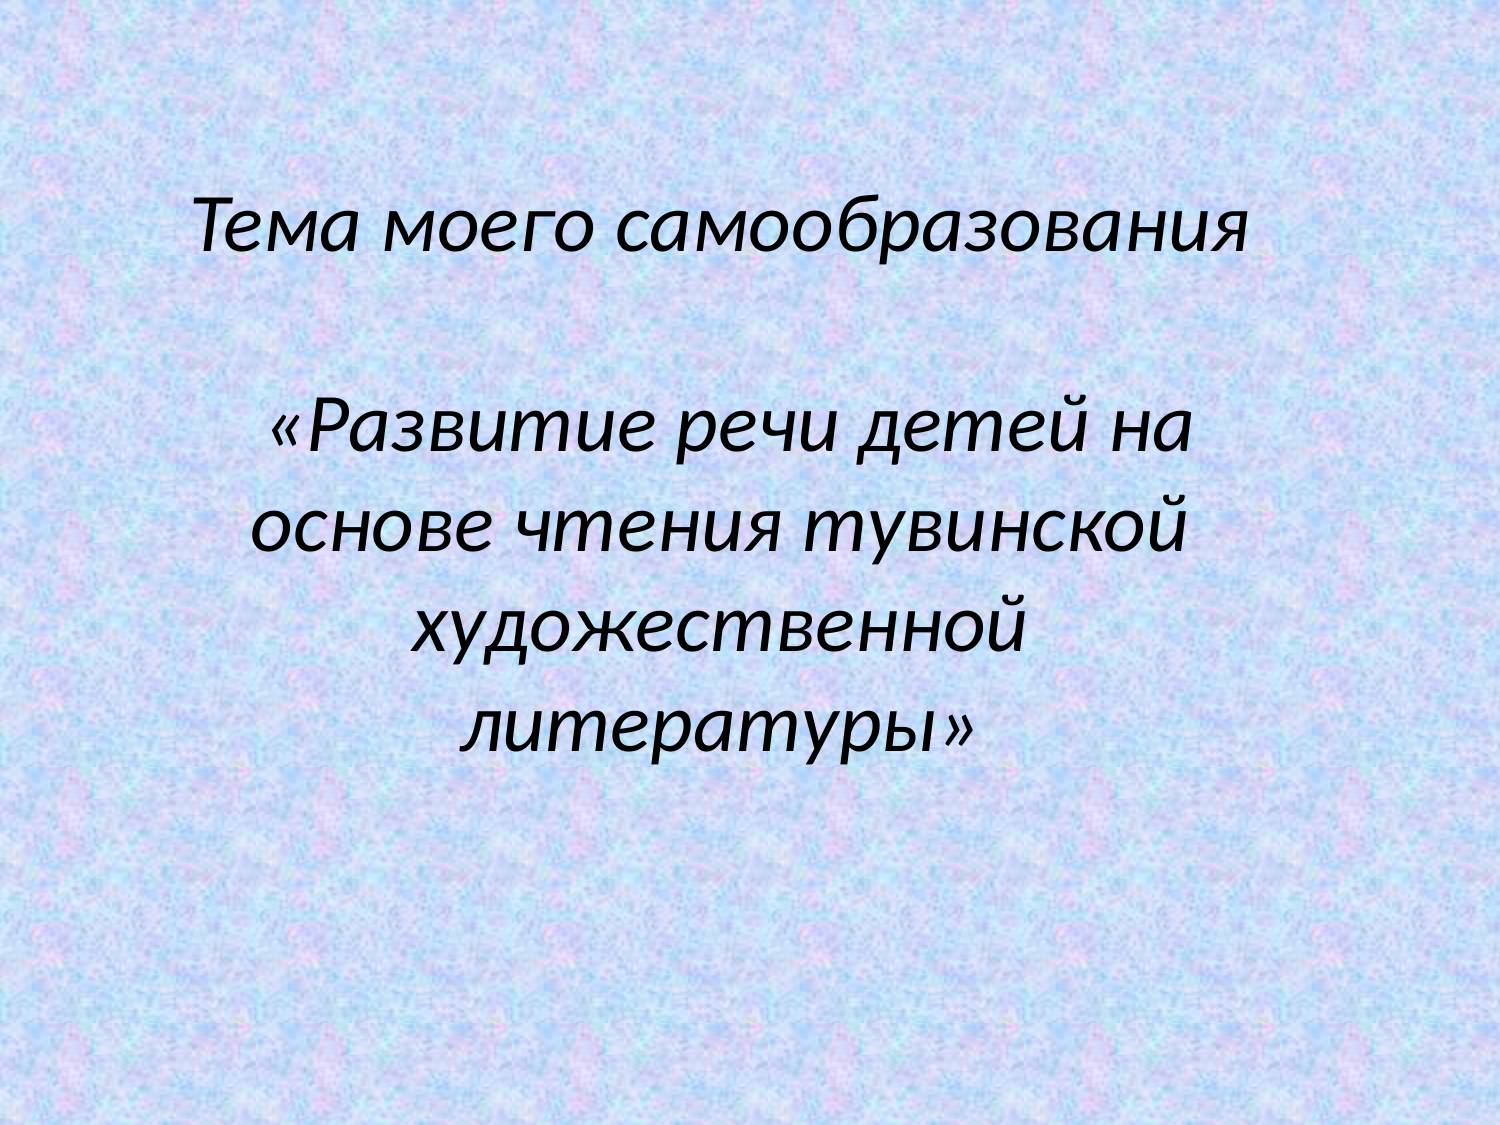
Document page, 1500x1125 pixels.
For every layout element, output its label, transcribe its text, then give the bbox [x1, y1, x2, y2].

picture [0, 0, 1500, 1125]
text_box Тема моего самообразования «Развитие речи детей на основе чтения тувинской художественной литературы» [171, 160, 1270, 776]
